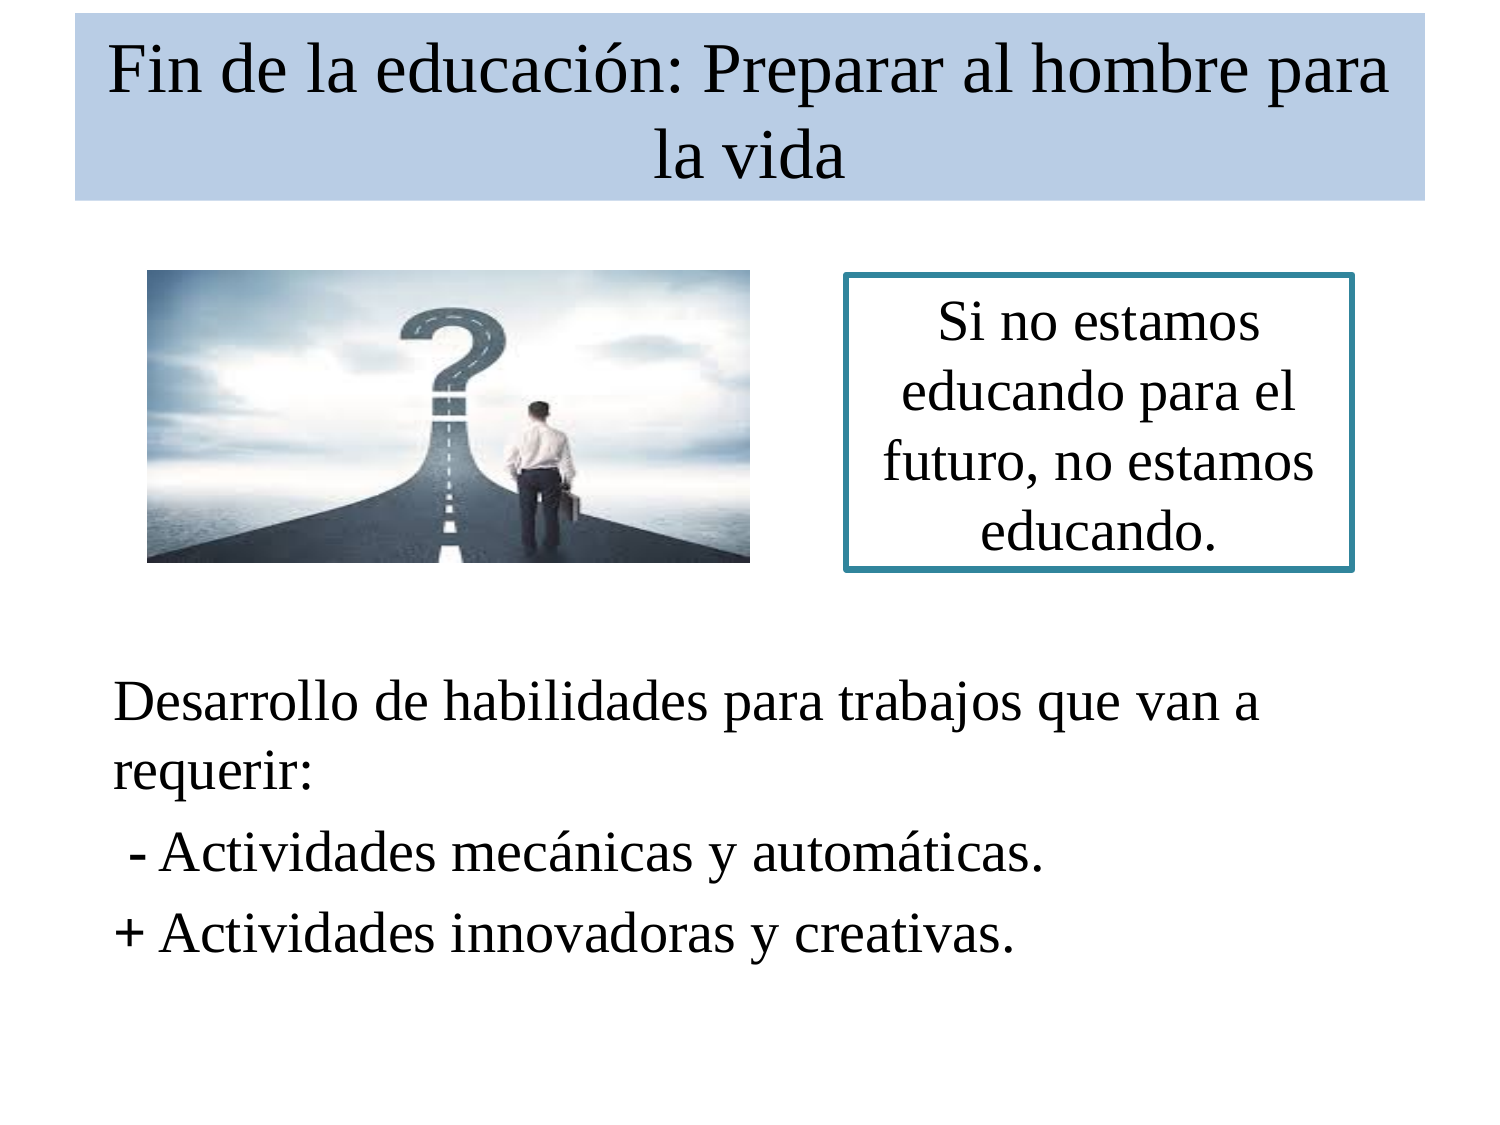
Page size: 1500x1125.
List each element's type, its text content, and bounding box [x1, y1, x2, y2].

list Desarrollo de habilidades para trabajos que van a requerir: - Actividades mecánicas y automáticas. + Actividades innovadoras y creativas. [98, 562, 1449, 1056]
title Fin de la educación: Preparar al hombre para la vida [75, 13, 1425, 201]
text_box Si no estamos educando para el futuro, no estamos educando. [846, 274, 1353, 570]
picture [147, 269, 751, 563]
